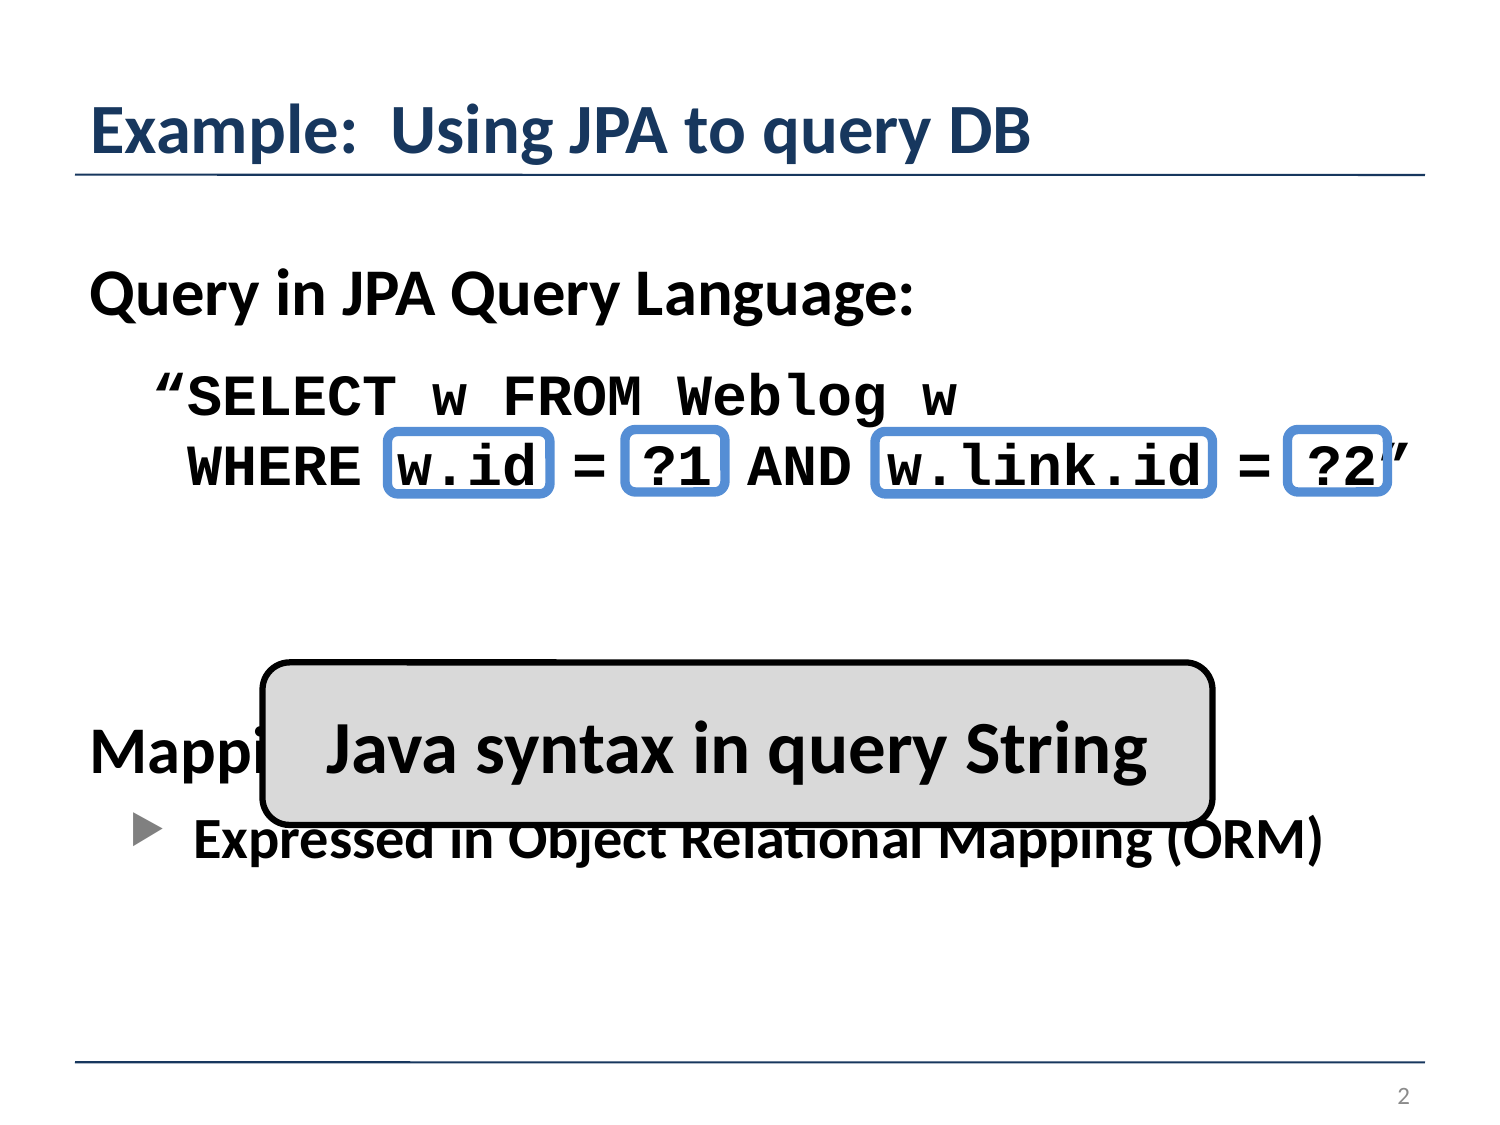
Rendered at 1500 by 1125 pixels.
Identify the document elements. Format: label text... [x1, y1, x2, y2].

slide_number 2 [1074, 1065, 1425, 1125]
text_box [622, 427, 728, 495]
text_box Query in JPA Query Language: [74, 241, 1138, 337]
text_box [385, 429, 553, 497]
text_box Mapping Java Classes to DB Tables: Expressed in Object Relational Mapping (ORM) [75, 699, 1463, 878]
text_box Java syntax in query String [260, 660, 1215, 828]
text_box [872, 429, 1215, 497]
text_box [1285, 427, 1390, 495]
text_box “SELECT w FROM Weblog w WHERE w.id = ?1 AND w.link.id = ?2” [137, 349, 1438, 505]
title Example: Using JPA to query DB [75, 75, 1425, 175]
